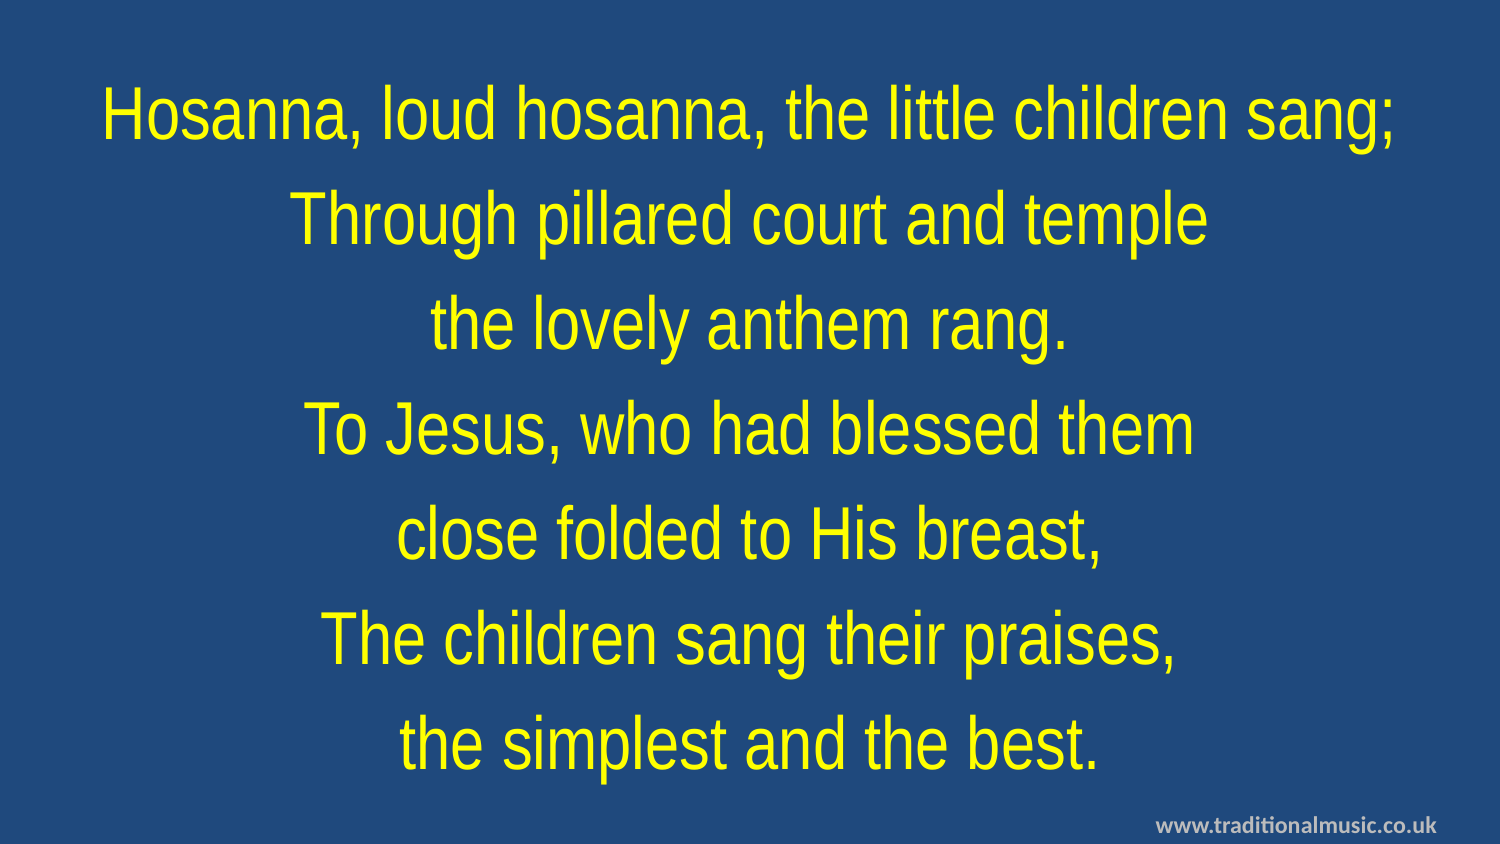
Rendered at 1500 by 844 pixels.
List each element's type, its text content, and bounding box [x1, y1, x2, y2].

list Hosanna, loud hosanna, the little children sang; Through pillared court and temple the lovely anthem rang. To Jesus, who had blessed them close folded to His breast, The children sang their praises, the simplest and the best. [0, 0, 1500, 844]
